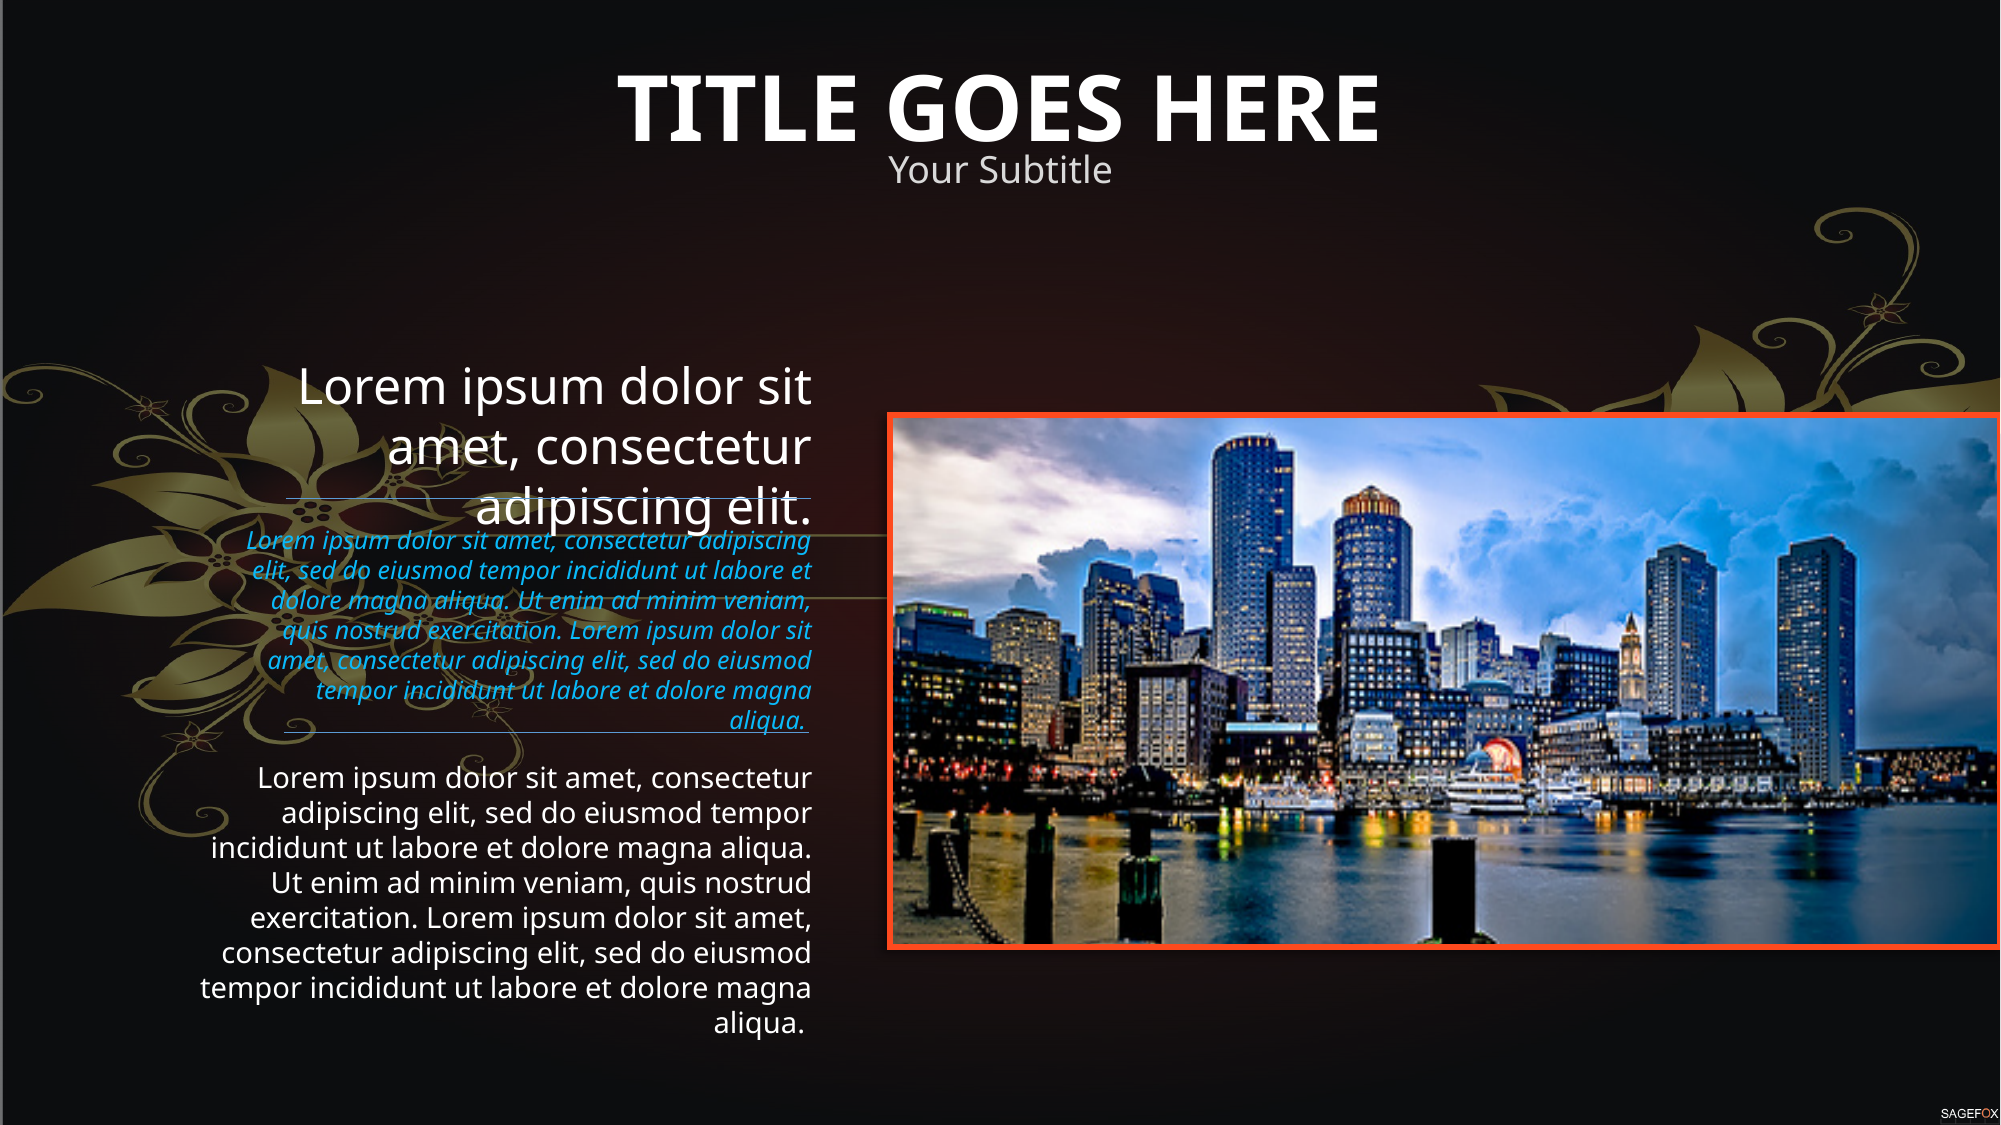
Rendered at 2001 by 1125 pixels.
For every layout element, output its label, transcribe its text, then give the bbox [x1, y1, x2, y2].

text_box Lorem ipsum dolor sit amet, consectetur adipiscing elit. [142, 347, 828, 542]
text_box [226, 498, 828, 733]
text_box [889, 414, 2000, 948]
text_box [548, 42, 1452, 199]
text_box Lorem ipsum dolor sit amet, consectetur adipiscing elit, sed do eiusmod tempor incididunt ut labore et dolore magna aliqua. Ut enim ad minim veniam, quis nostrud exercitation. Lorem ipsum dolor sit amet, consectetur adipiscing elit, sed do eiusmod tempor incididunt ut labore et dolore magna aliqua. [174, 752, 828, 1047]
picture [0, 0, 2001, 1125]
